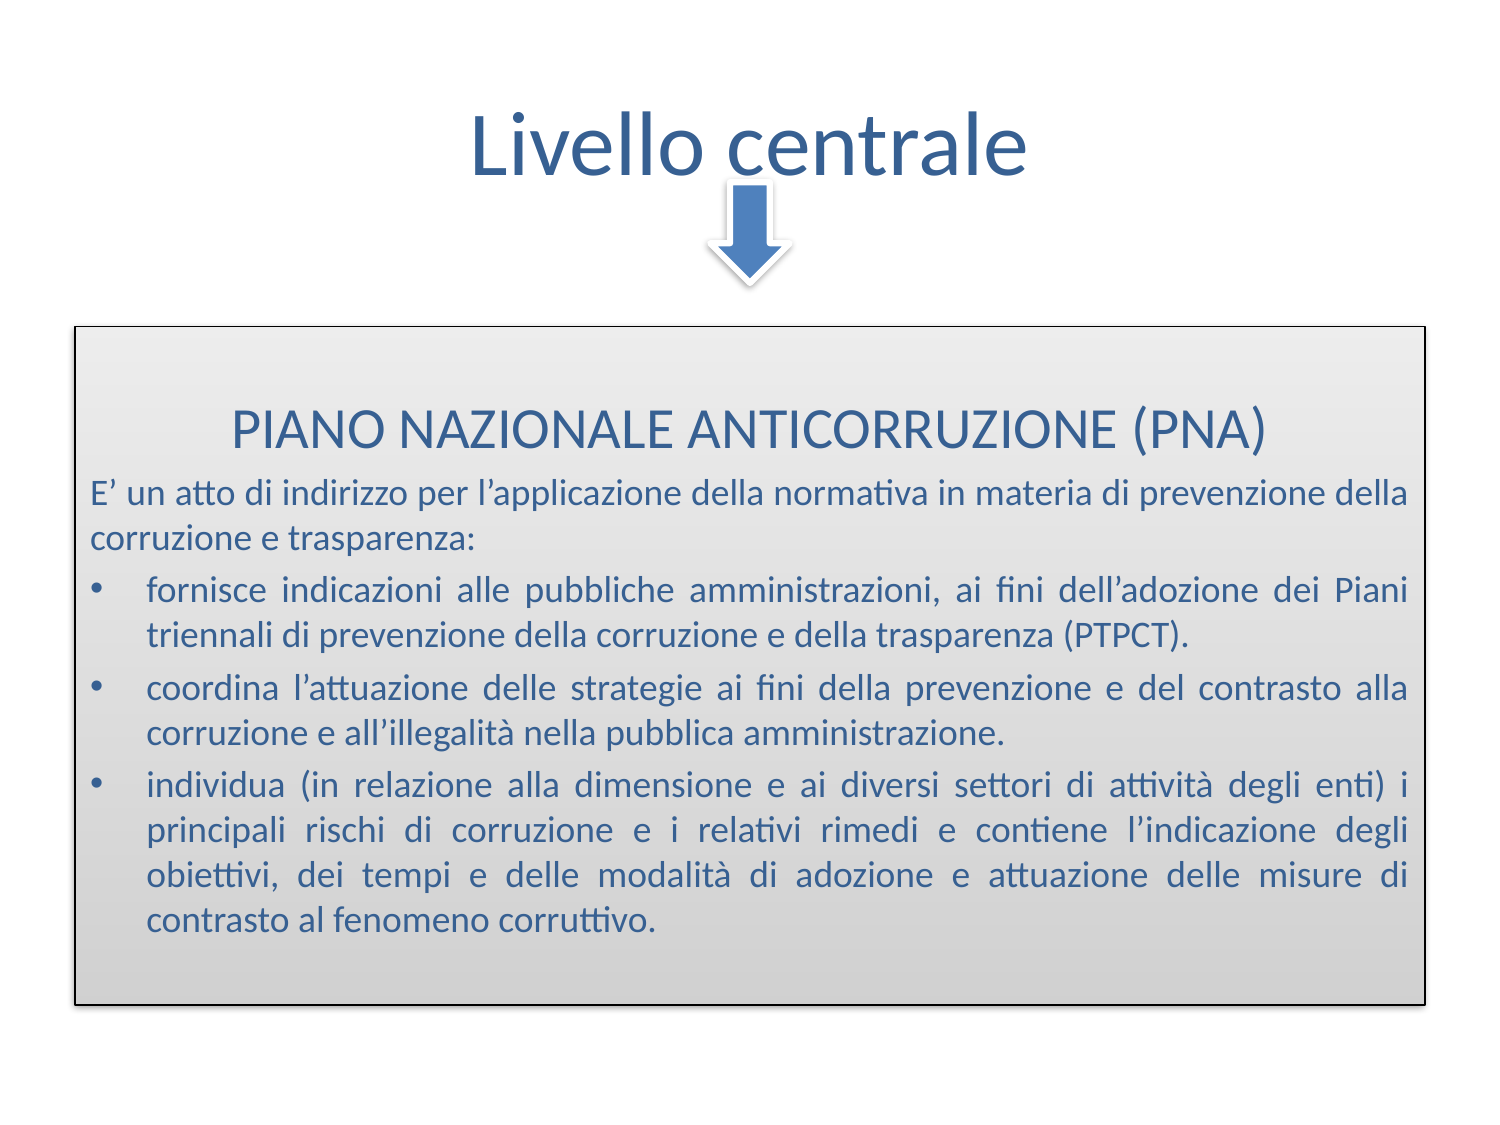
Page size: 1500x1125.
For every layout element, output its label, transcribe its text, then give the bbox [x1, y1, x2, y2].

title Livello centrale [75, 45, 1425, 233]
text_box [707, 178, 793, 287]
list PIANO NAZIONALE ANTICORRUZIONE (PNA) E’ un atto di indirizzo per l’applicazione della normativa in materia di prevenzione della corruzione e trasparenza: fornisce indicazioni alle pubbliche amministrazioni, ai fini dell’adozione dei Piani triennali di prevenzione della corruzione e della trasparenza (PTPCT). coordina l’attuazione delle strategie ai fini della prevenzione e del contrasto alla corruzione e all’illegalità nella pubblica amministrazione. individua (in relazione alla dimensione e ai diversi settori di attività degli enti) i principali rischi di corruzione e i relativi rimedi e contiene l’indicazione degli obiettivi, dei tempi e delle modalità di adozione e attuazione delle misure di contrasto al fenomeno corruttivo. [74, 326, 1426, 1006]
